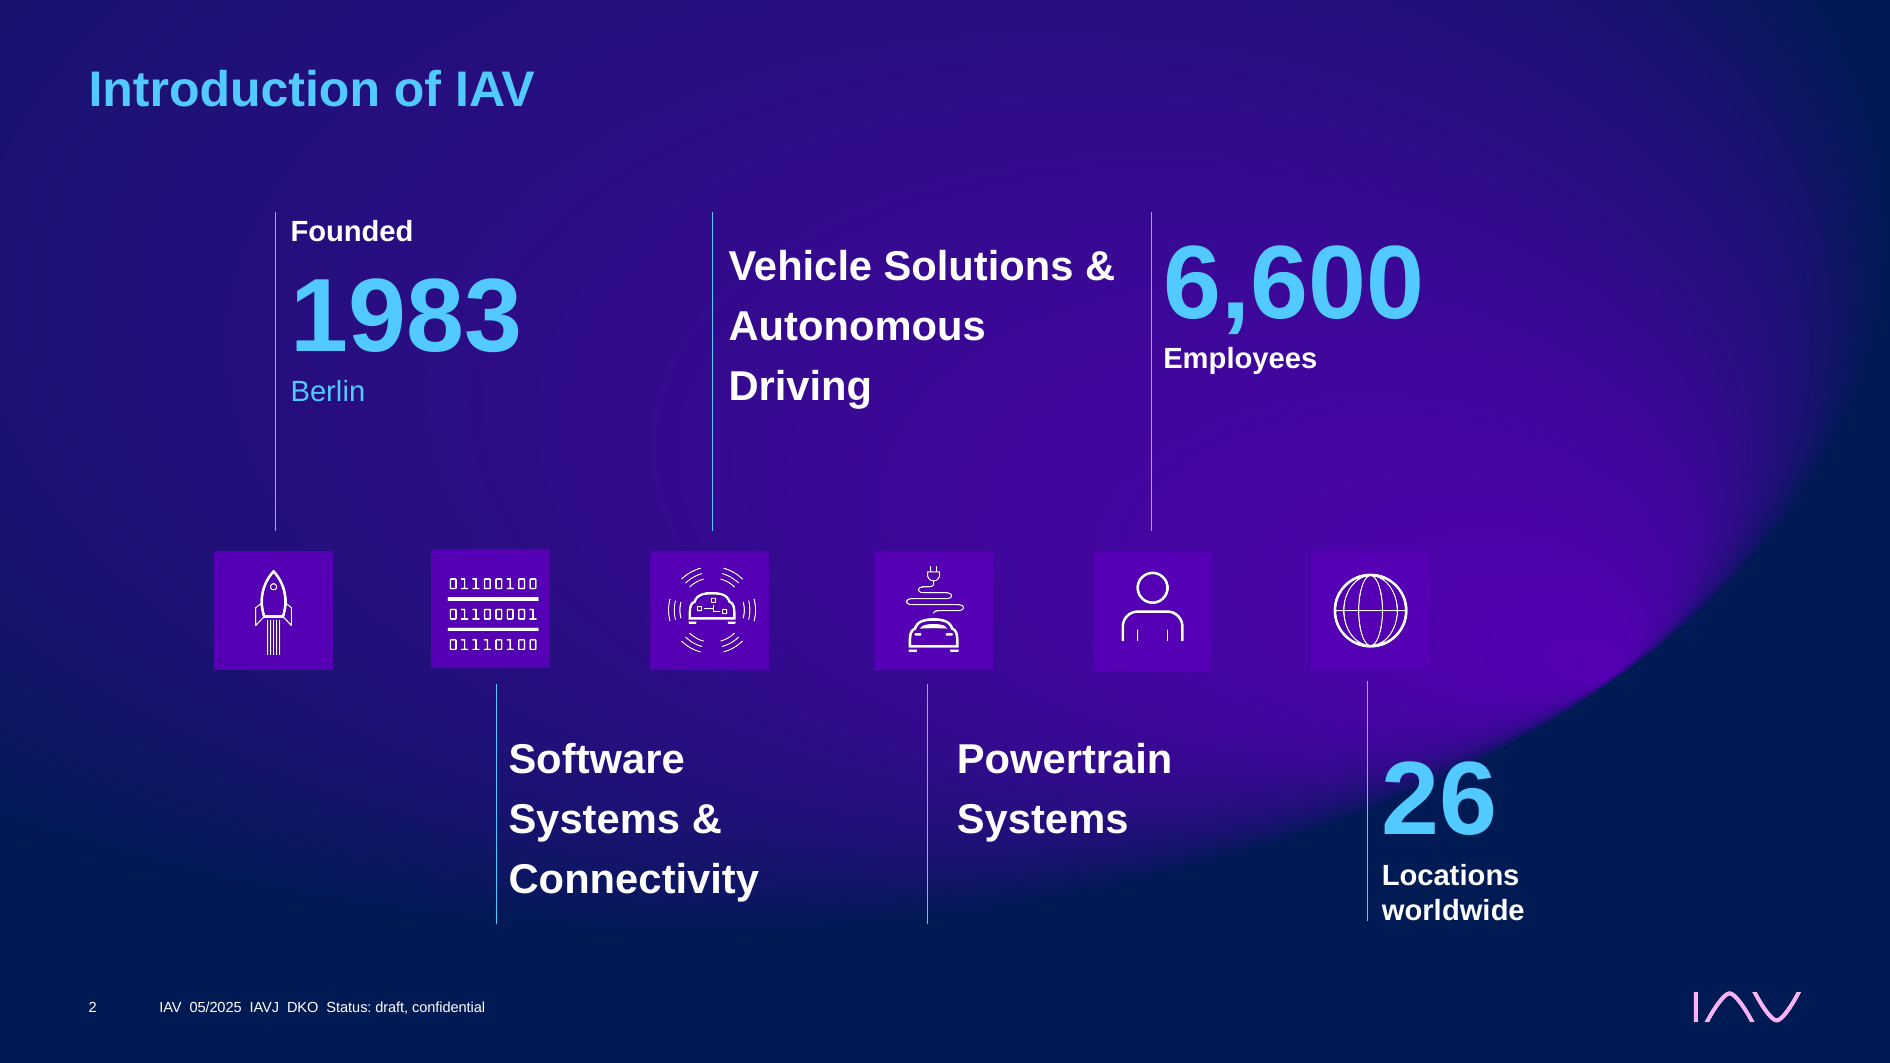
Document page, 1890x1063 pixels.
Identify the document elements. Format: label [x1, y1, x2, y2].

text_box [656, 554, 768, 666]
text_box [1093, 552, 1212, 671]
text_box [417, 540, 569, 692]
text_box [1311, 551, 1430, 670]
text_box [873, 554, 993, 673]
picture [0, 0, 1890, 1063]
text_box [214, 551, 333, 670]
